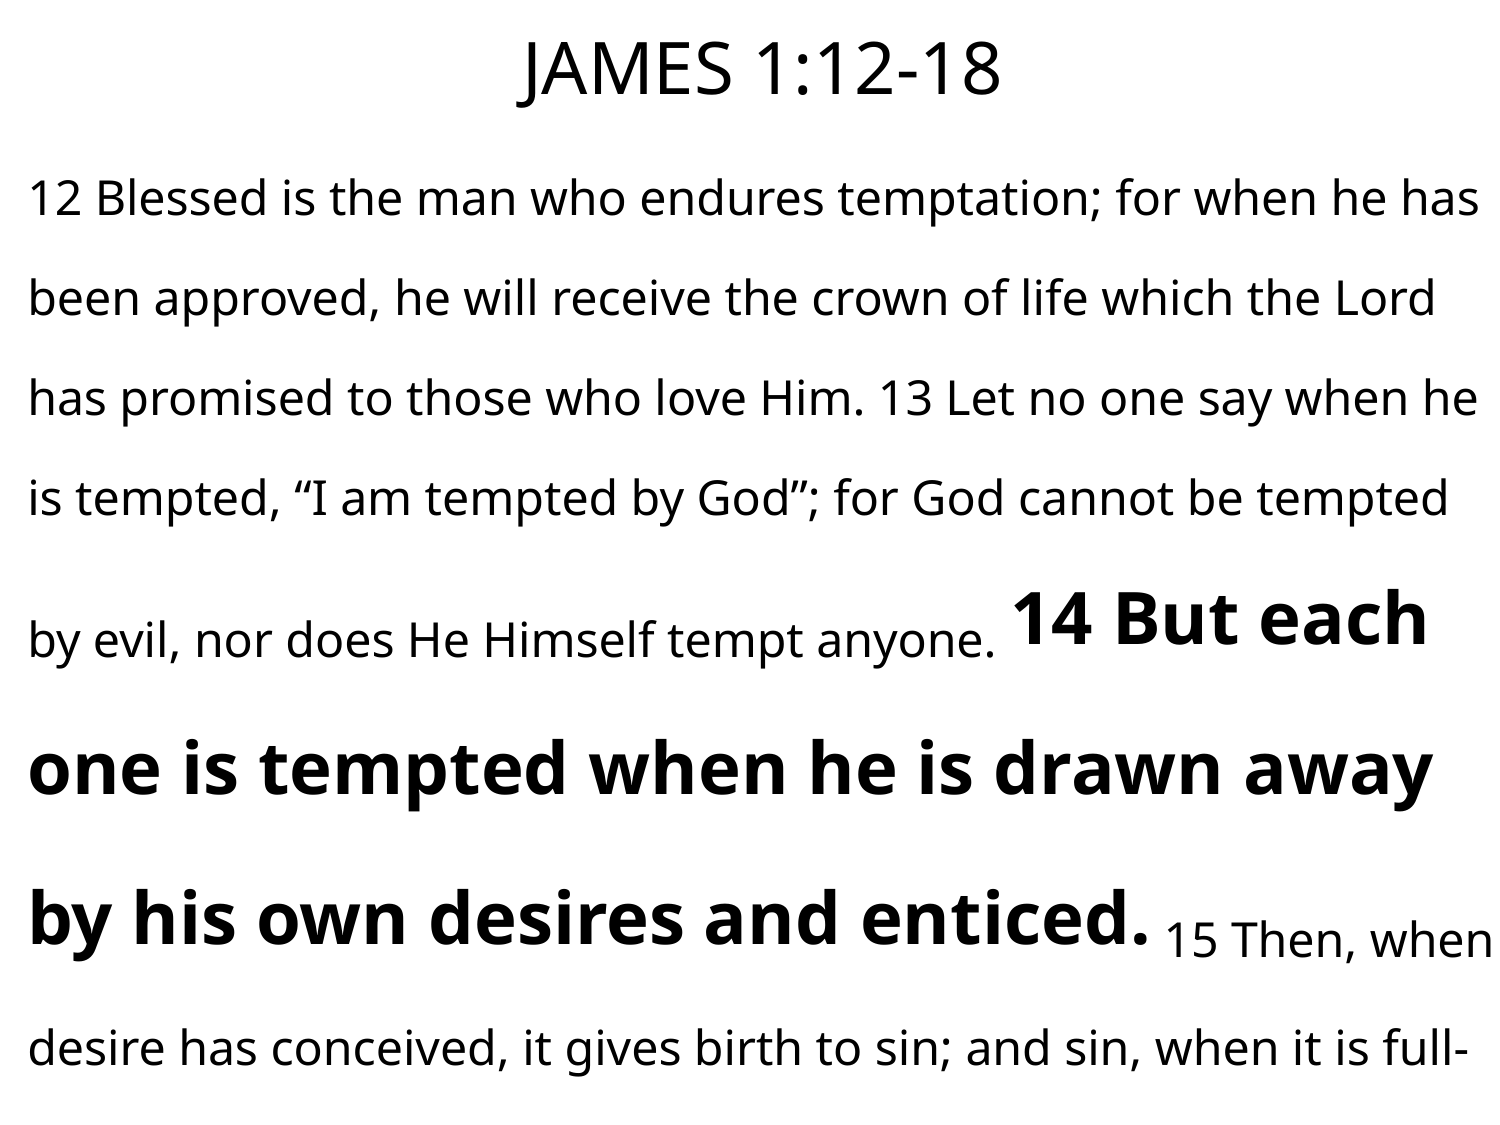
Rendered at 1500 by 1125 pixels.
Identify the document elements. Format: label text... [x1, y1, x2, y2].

text_box JAMES 1:12-18 12 Blessed is the man who endures temptation; for when he has been approved, he will receive the crown of life which the Lord has promised to those who love Him. 13 Let no one say when he is tempted, “I am tempted by God”; for God cannot be tempted by evil, nor does He Himself tempt anyone. 14 But each one is tempted when he is drawn away by his own desires and enticed. 15 Then, when desire has conceived, it gives birth to sin; and sin, when it is full-grown, brings forth death. 16 Do not be deceived, my beloved brethren. 17 Every good gift and every perfect gift is from above, and comes down from the Father of lights, with whom there is no variation or shadow of turning. 18 Of His own will He brought us forth by the sword of truth, tthat we might be a kind of firstfruits of His creatures. [12, 0, 1500, 1125]
